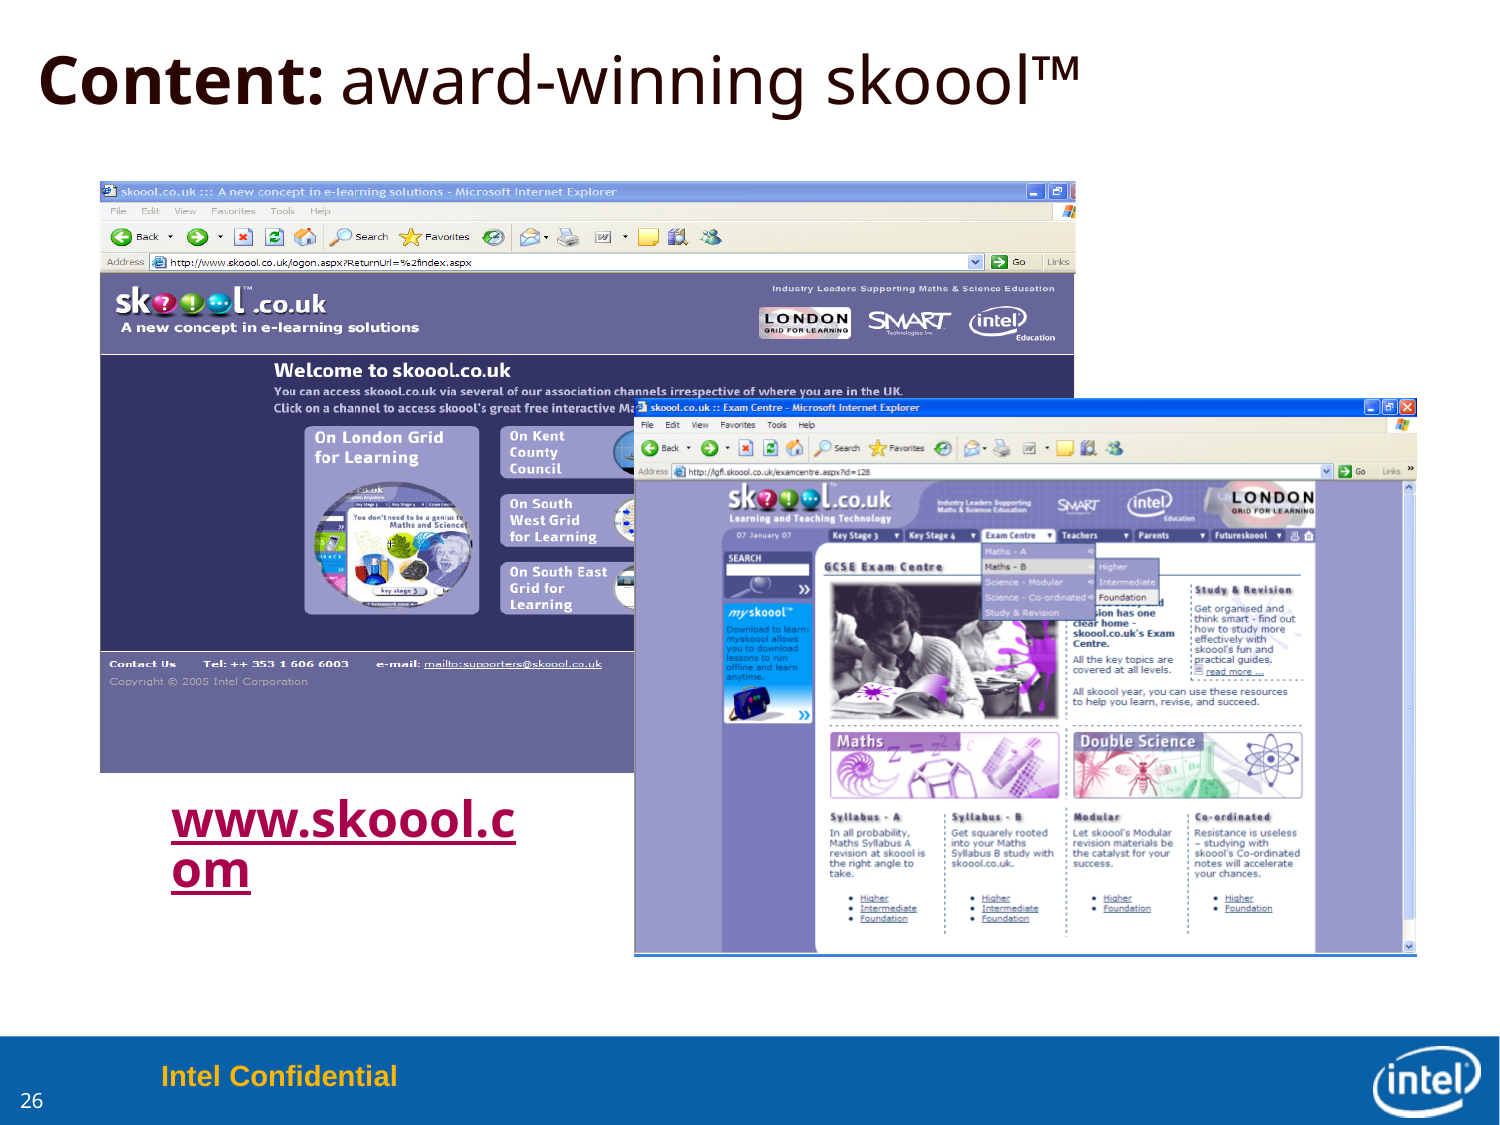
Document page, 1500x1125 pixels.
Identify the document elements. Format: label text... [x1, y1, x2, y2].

picture [99, 181, 1417, 957]
picture [1373, 1046, 1481, 1118]
text_box www.skoool.com [171, 787, 547, 882]
title Content: award-winning skoool™ [37, 37, 1389, 184]
